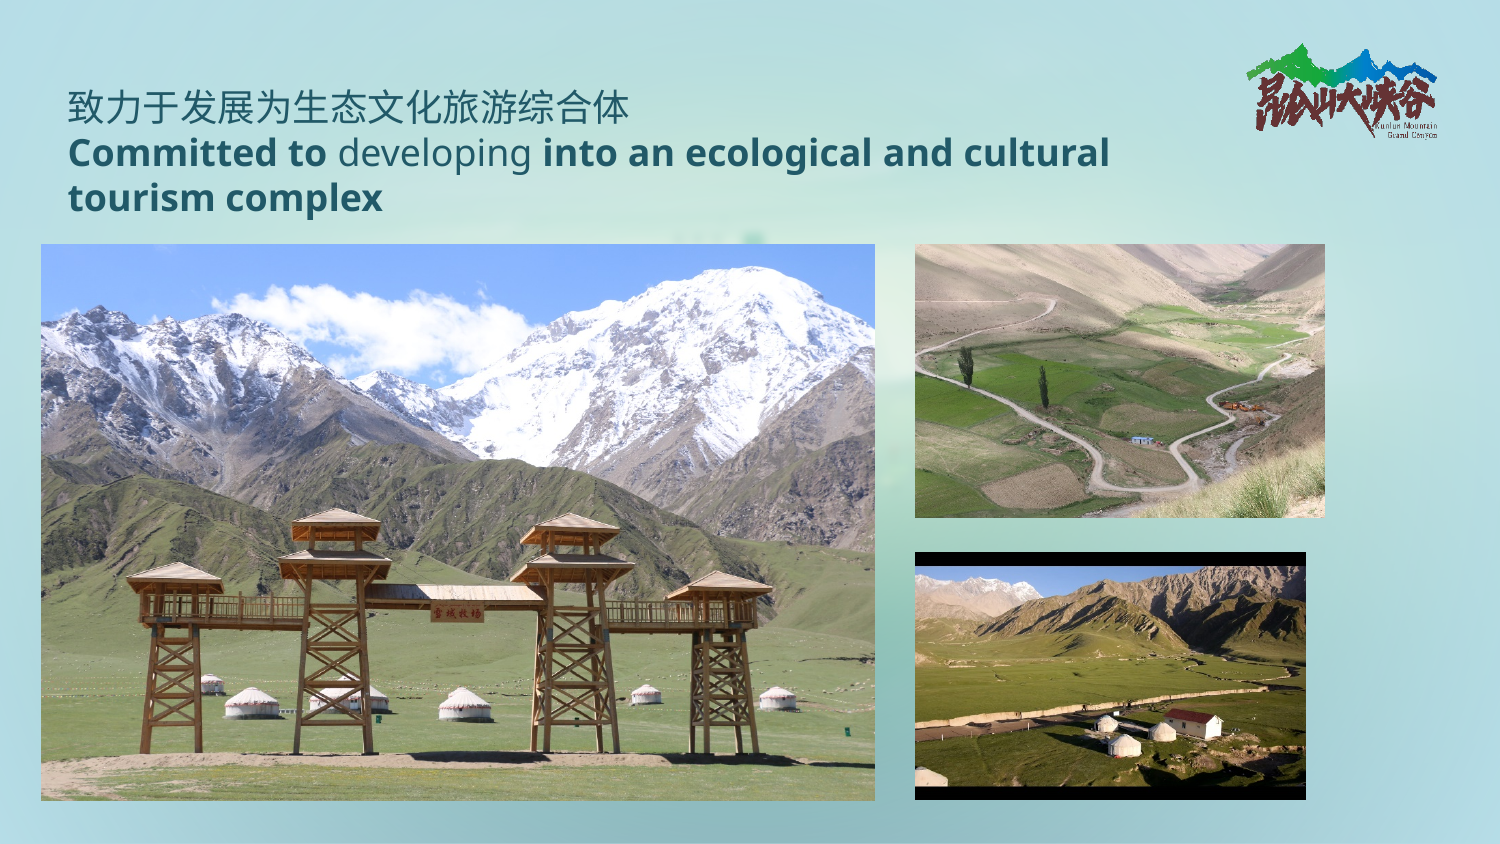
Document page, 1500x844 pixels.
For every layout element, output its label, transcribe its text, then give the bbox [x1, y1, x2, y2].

picture [1246, 43, 1437, 141]
picture [915, 552, 1306, 801]
picture [40, 244, 876, 801]
picture [915, 244, 1325, 518]
text_box 致力于发展为生态文化旅游综合体 Committed to developing into an ecological and cultural tourism complex [53, 130, 1270, 227]
